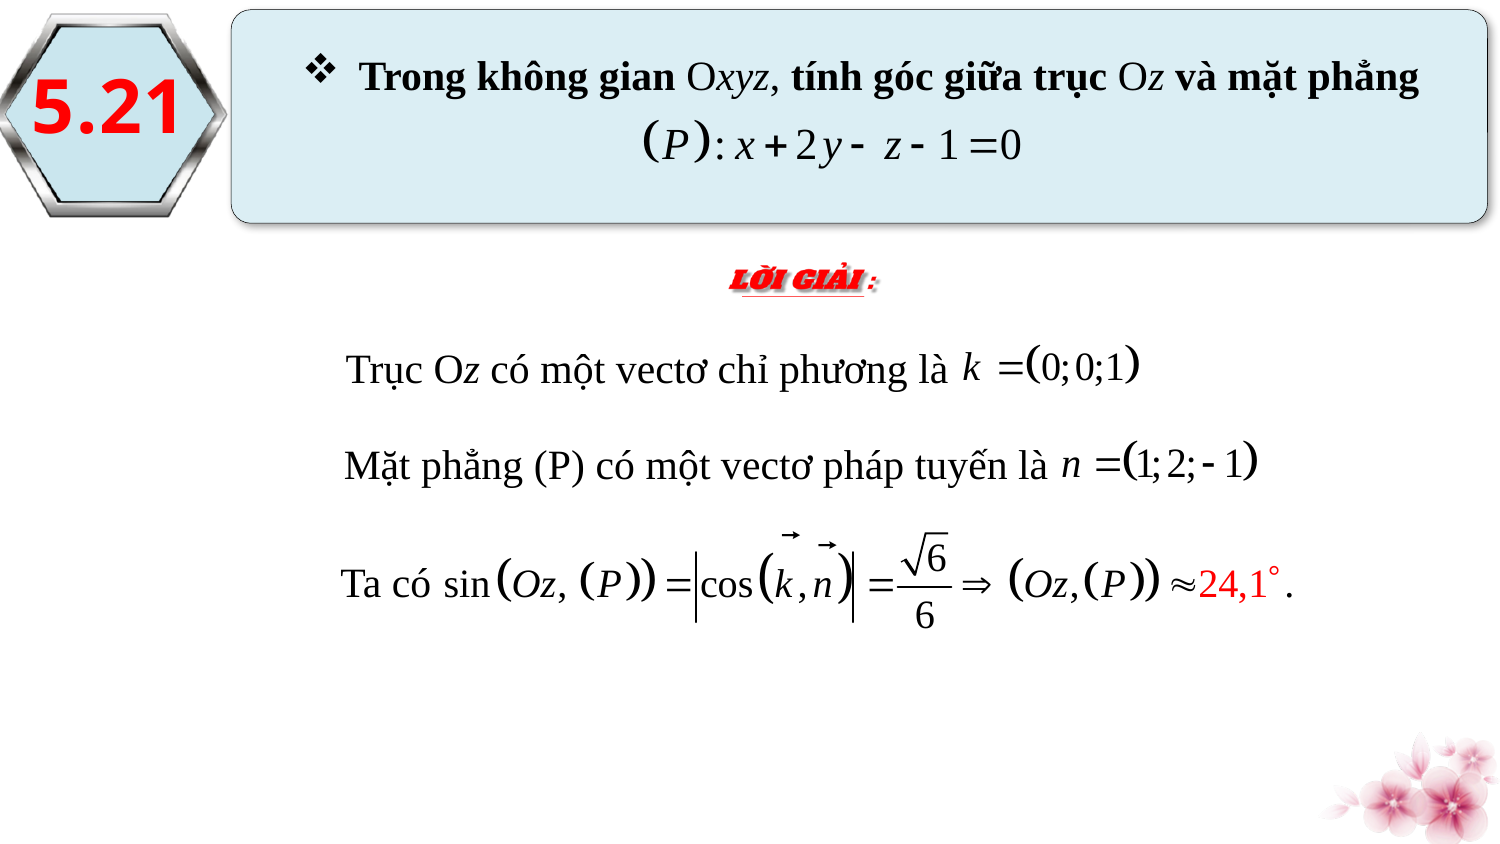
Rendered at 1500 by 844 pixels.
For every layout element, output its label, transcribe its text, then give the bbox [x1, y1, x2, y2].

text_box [328, 429, 1264, 504]
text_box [328, 333, 1145, 405]
picture [724, 258, 883, 297]
text_box Trong không gian Oxyz, tính góc giữa trục Oz và mặt phẳng [287, 41, 1477, 106]
picture [0, 9, 232, 223]
text_box [234, 7, 1490, 226]
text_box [324, 523, 1298, 638]
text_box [637, 111, 1029, 186]
picture [1318, 732, 1500, 844]
